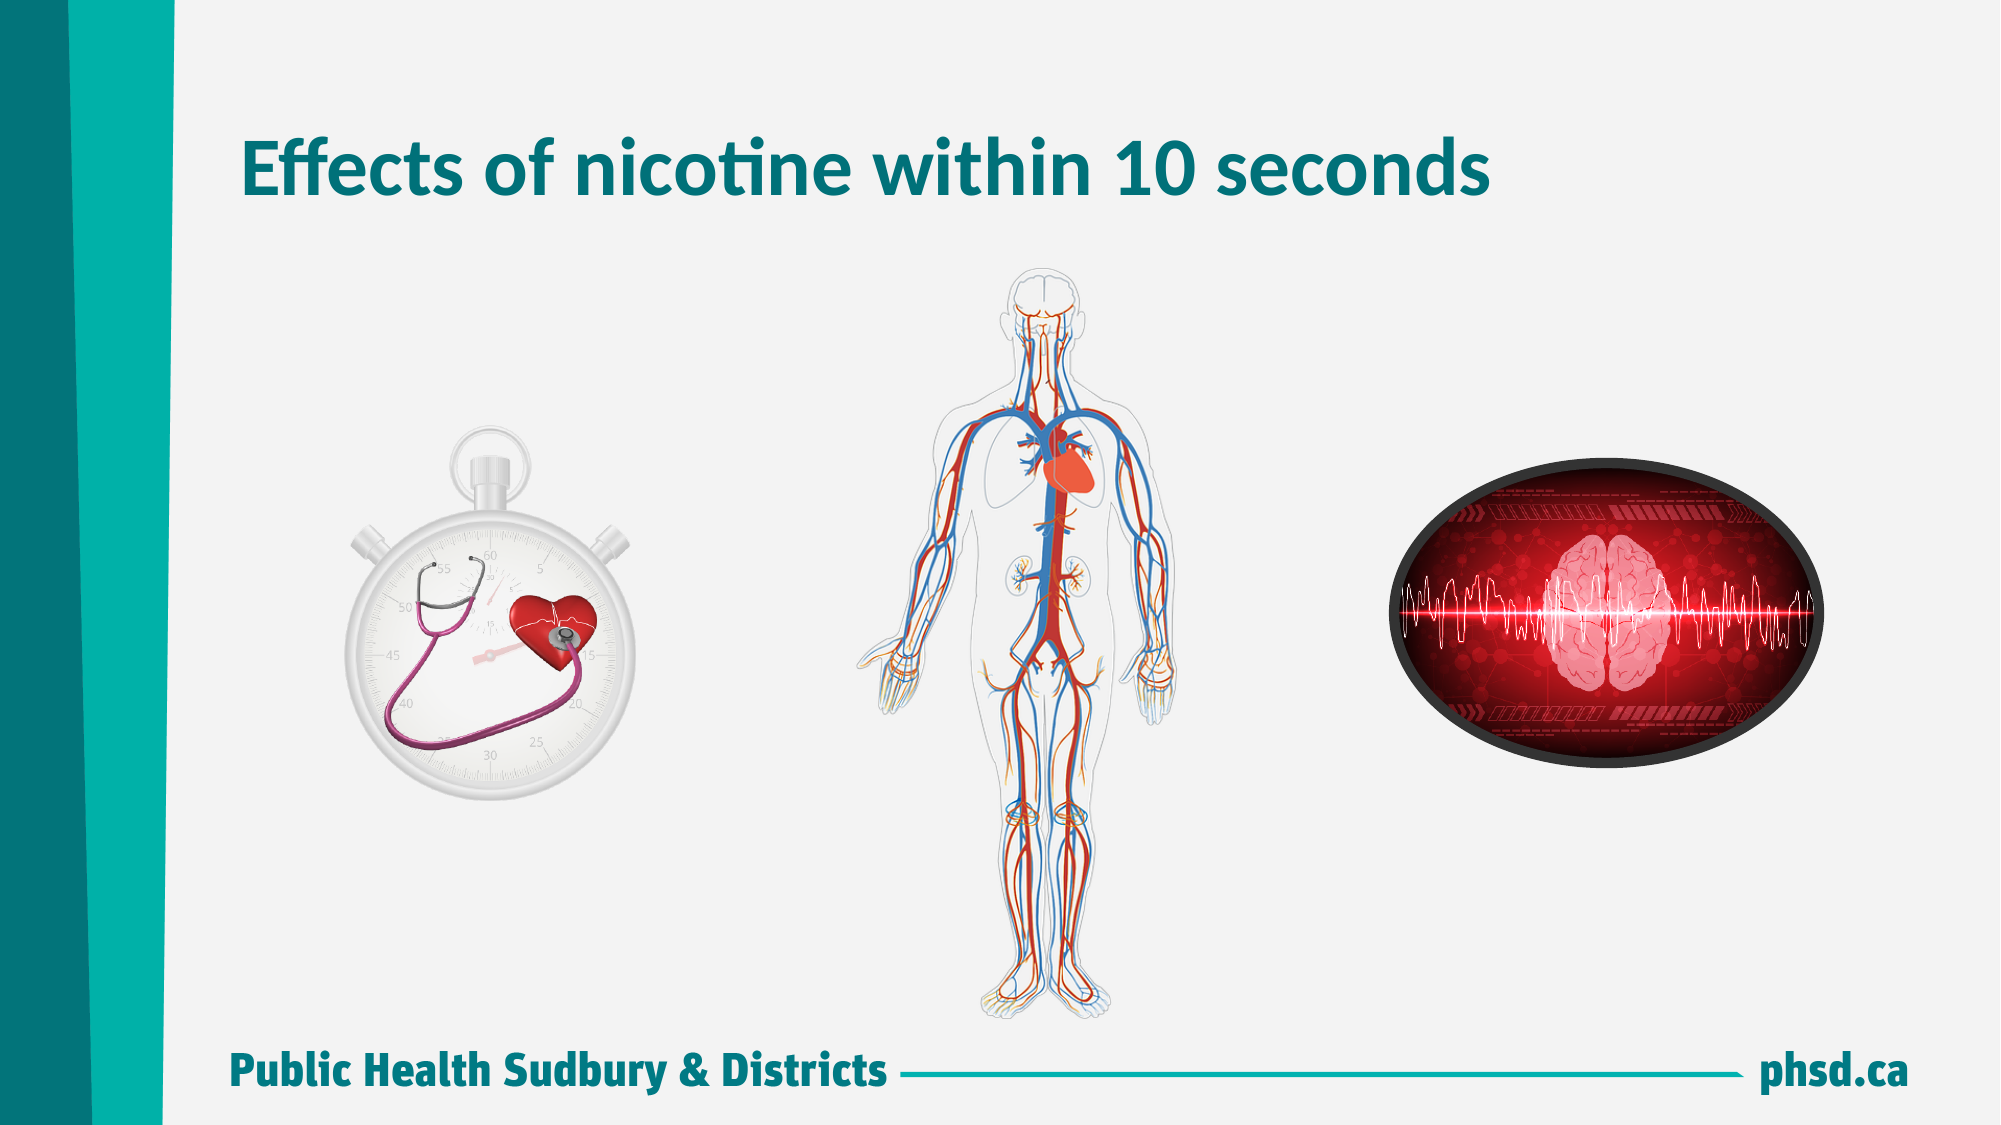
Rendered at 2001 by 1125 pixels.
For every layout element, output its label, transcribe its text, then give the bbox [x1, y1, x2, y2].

title Effects of nicotine within 10 seconds [225, 59, 1863, 278]
picture [0, 0, 2000, 1125]
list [360, 523, 616, 779]
